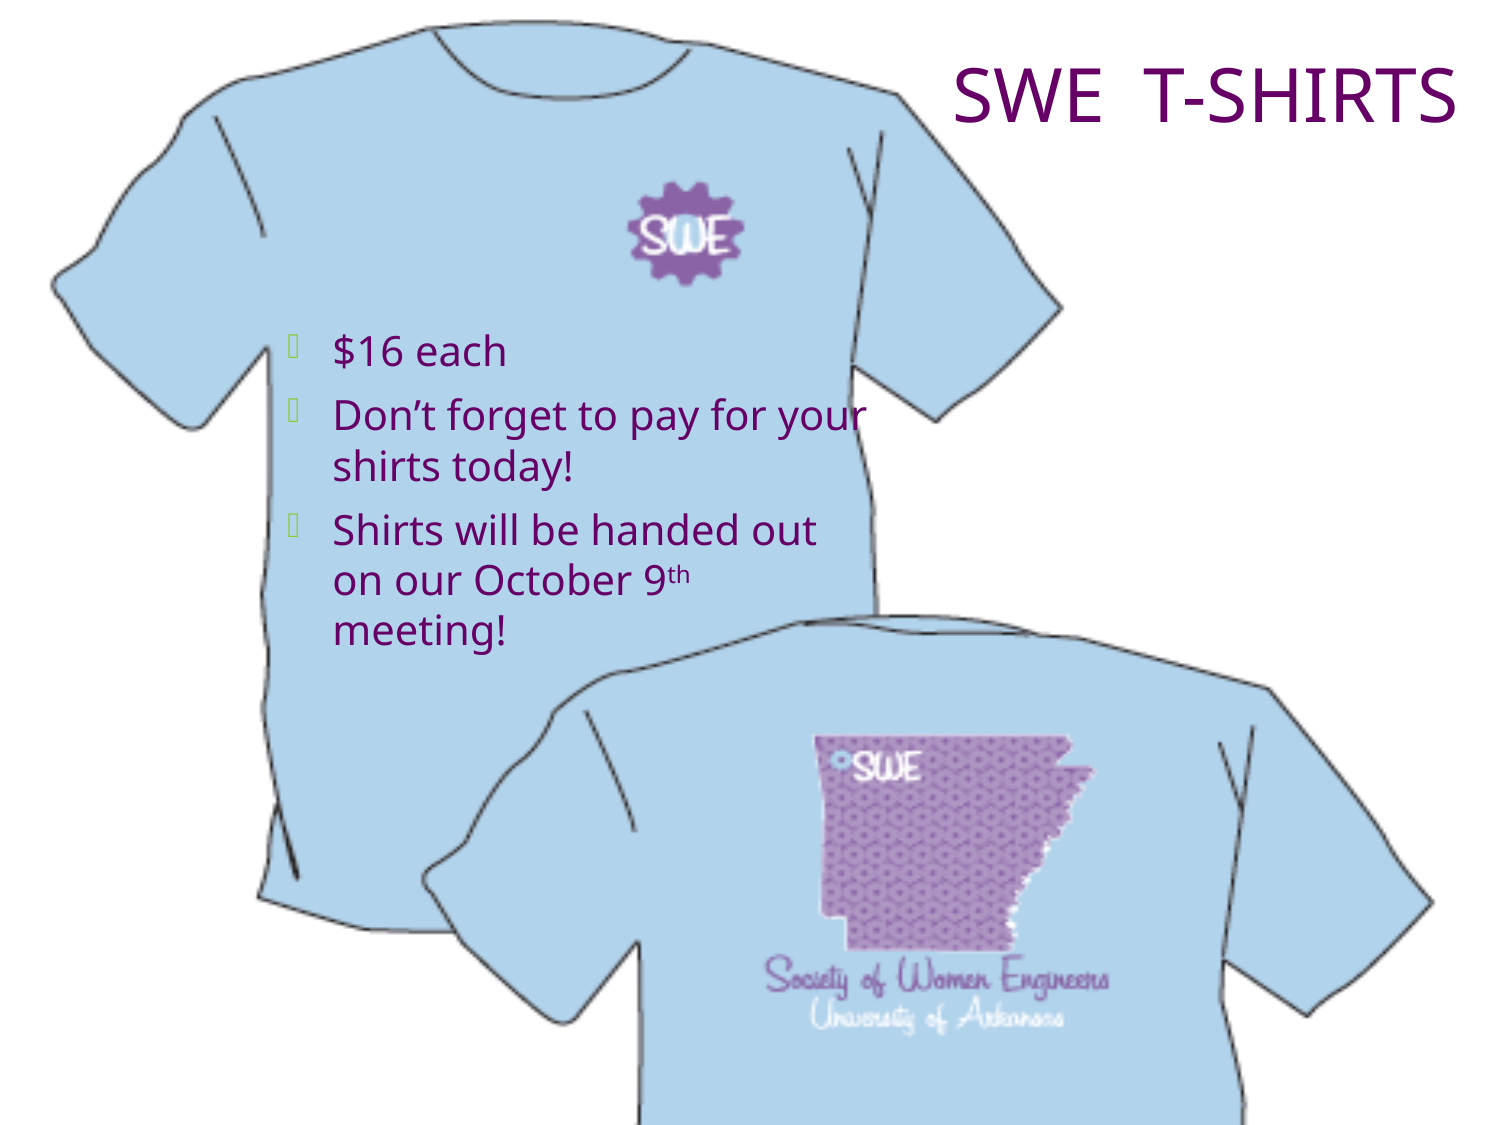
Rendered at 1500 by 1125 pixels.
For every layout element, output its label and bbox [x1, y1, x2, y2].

list [0, 0, 1500, 1125]
